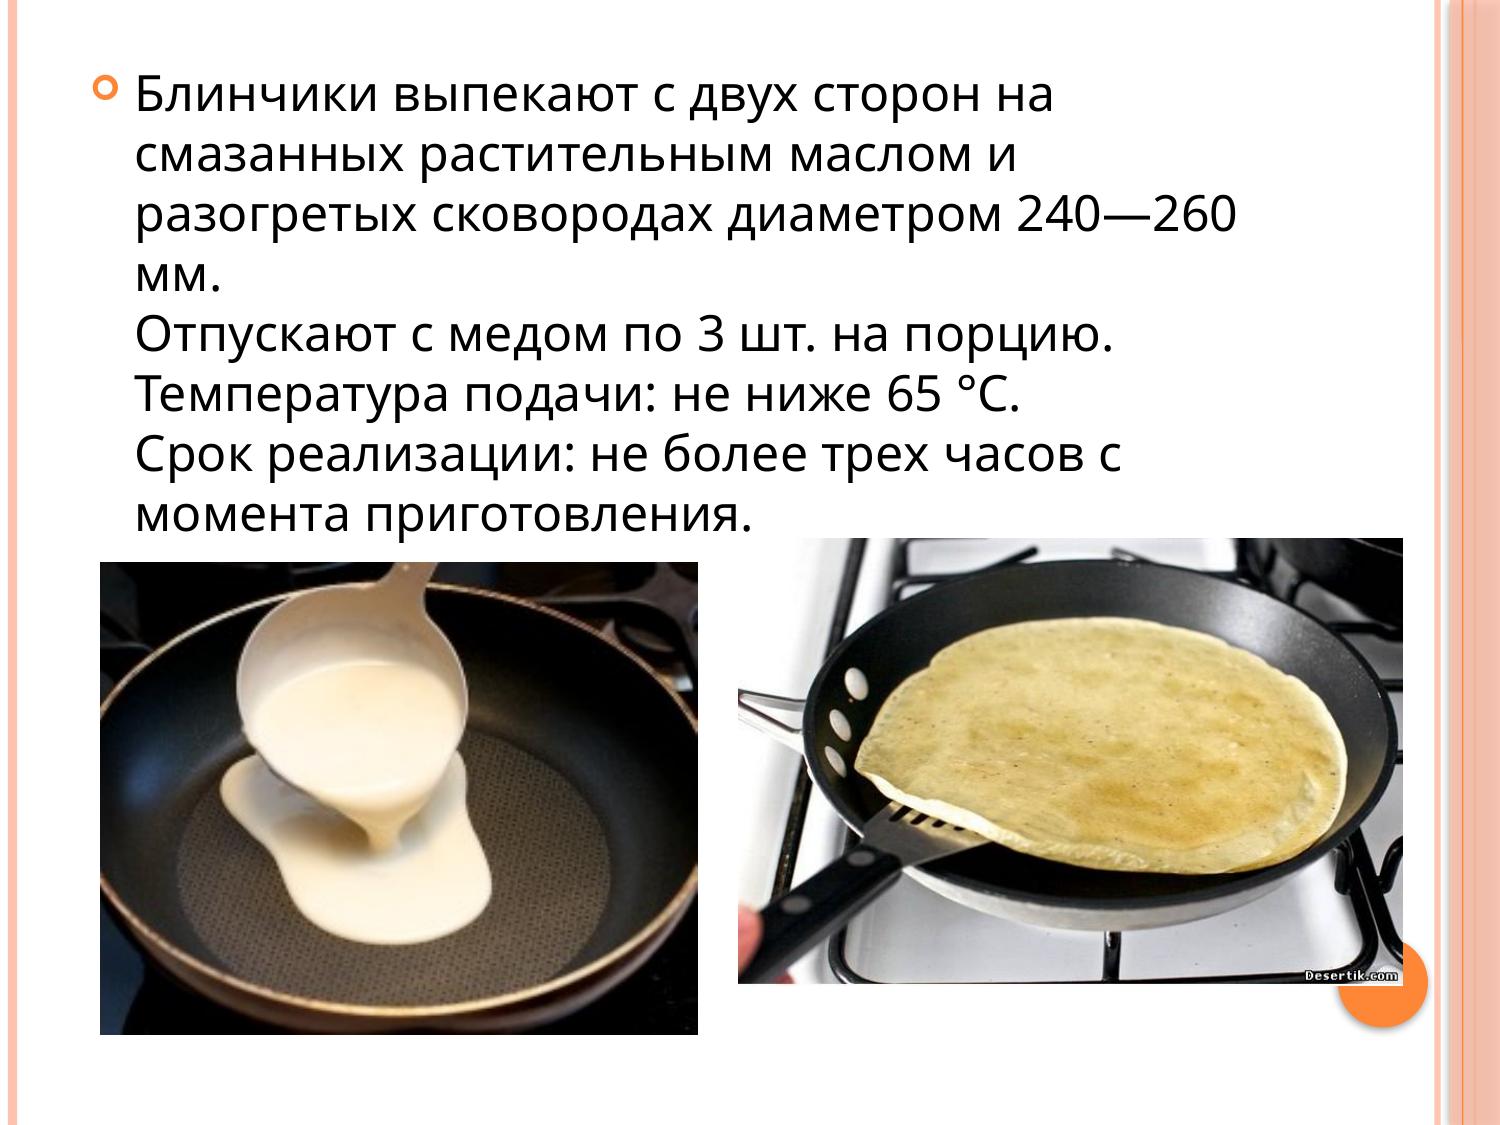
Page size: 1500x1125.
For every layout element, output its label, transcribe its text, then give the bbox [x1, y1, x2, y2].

picture [737, 538, 1404, 986]
list Блинчики выпекают с двух сторон на смазанных растительным маслом и разогретых сковородах диаметром 240—260 мм. Отпускают с медом по 3 шт. на порцию. Температура подачи: не ниже 65 °С. Срок реализации: не более трех часов с момента приготовления. [75, 54, 1300, 1062]
picture [99, 561, 699, 1036]
